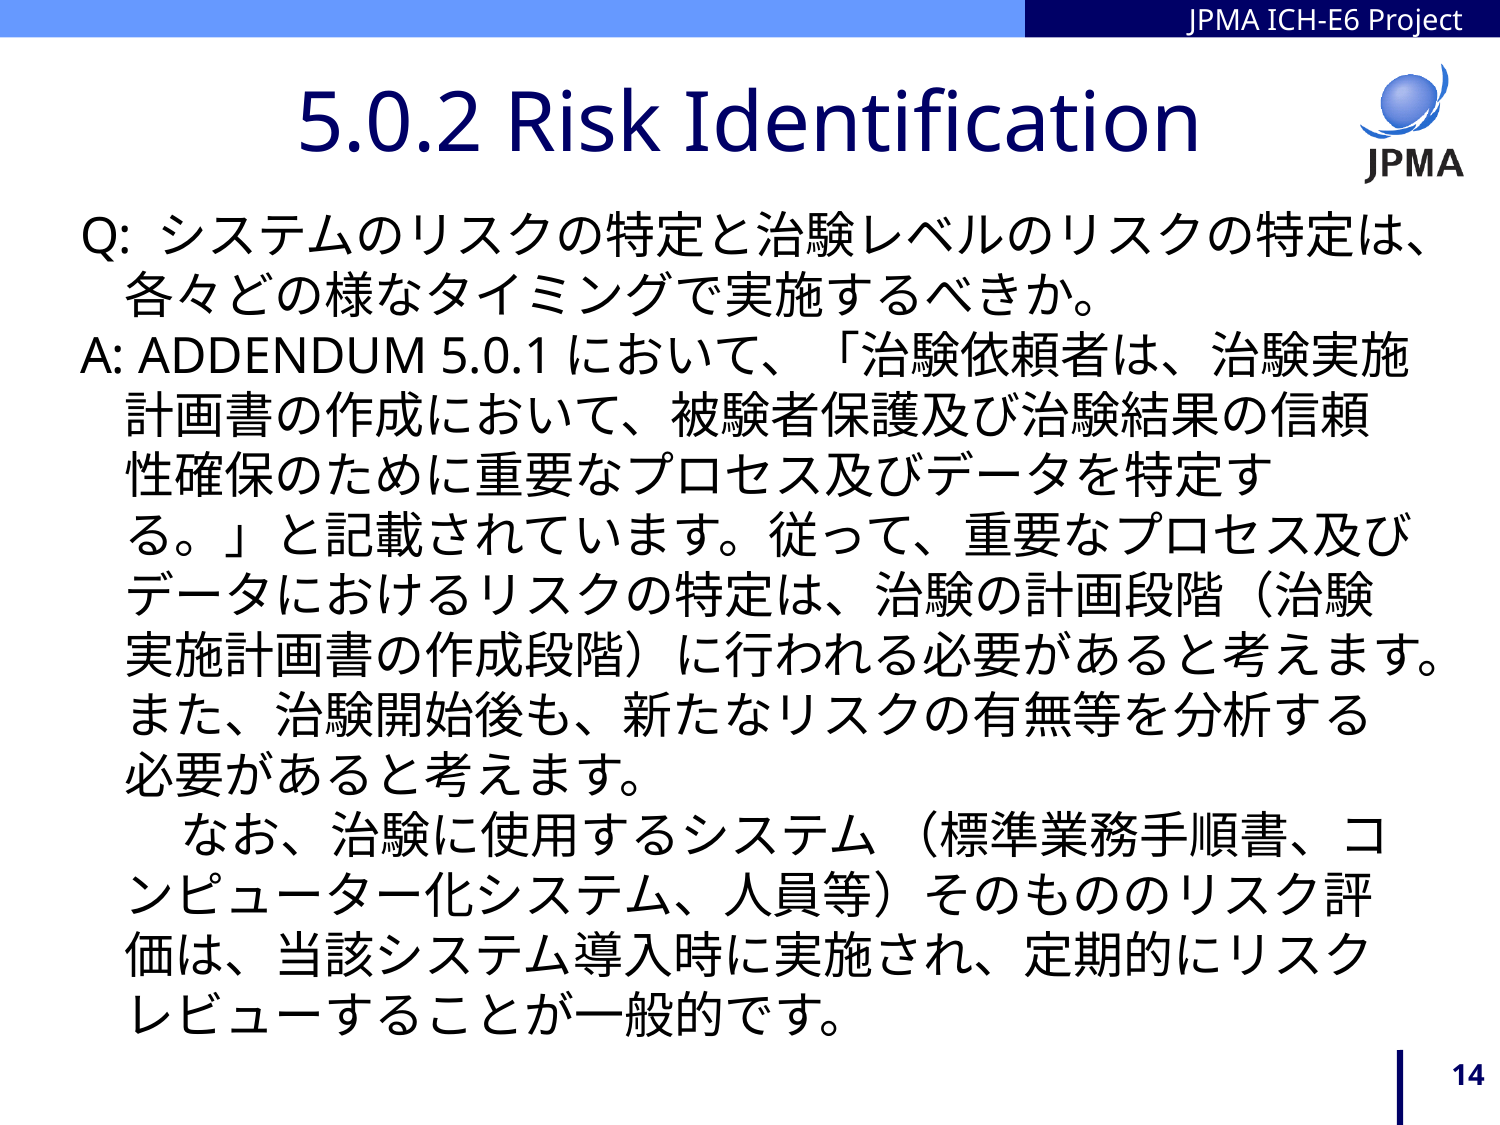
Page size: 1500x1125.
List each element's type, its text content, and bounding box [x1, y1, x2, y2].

title 5.0.2 Risk Identification [112, 64, 1346, 173]
picture [1351, 54, 1481, 185]
text_box 14 [1187, 1048, 1500, 1124]
list Q: システムのリスクの特定と治験レベルのリスクの特定は、各々どの様なタイミングで実施するべきか。 A: ADDENDUM 5.0.1において、「治験依頼者は、治験実施計画書の作成において、被験者保護及び治験結果の信頼性確保のために重要なプロセス及びデータを特定する。」と記載されています。従って、重要なプロセス及びデータにおけるリスクの特定は、治験の計画段階（治験実施計画書の作成段階）に行われる必要があると考えます。また、治験開始後も、新たなリスクの有無等を分析する必要があると考えます。 なお、治験に使用するシステム （標準業務手順書、コンピューター化システム、人員等）そのもののリスク評価は、当該システム導入時に実施され、定期的にリスクレビューすることが一般的です。 [64, 196, 1436, 1059]
